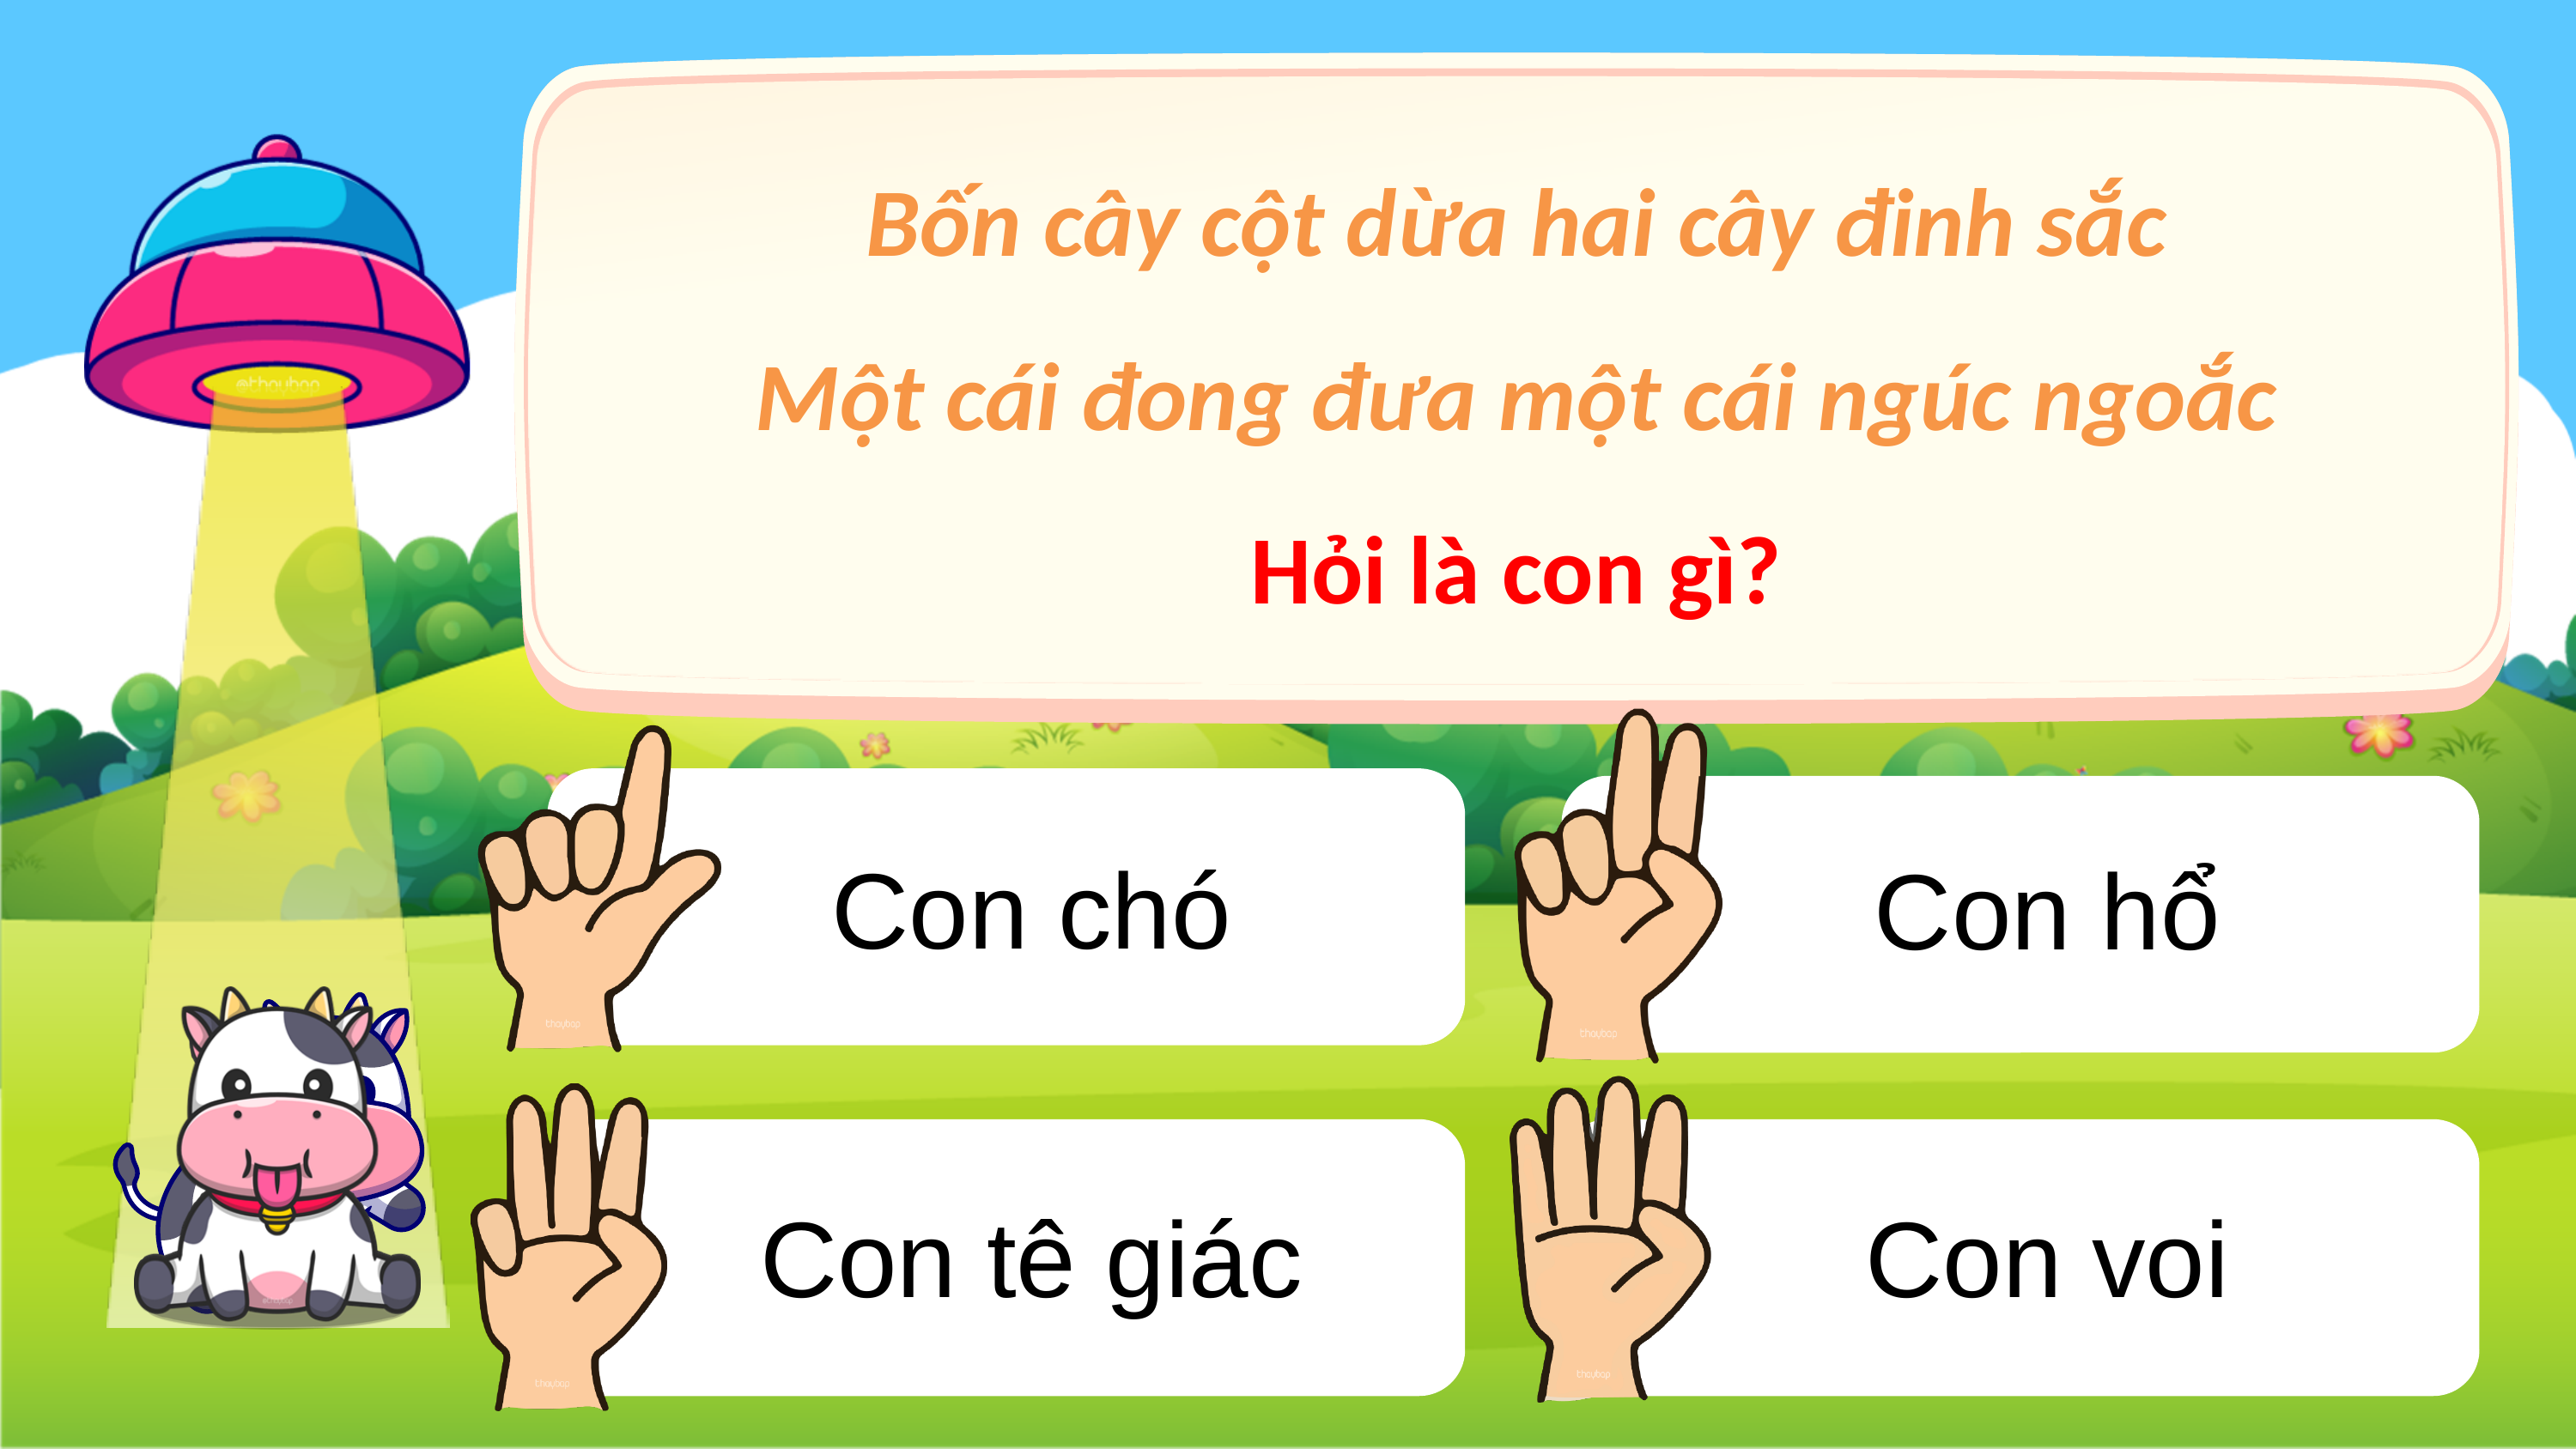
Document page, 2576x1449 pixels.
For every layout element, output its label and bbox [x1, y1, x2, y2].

text_box [476, 724, 1466, 1052]
text_box [1509, 1075, 2480, 1403]
text_box [1514, 707, 2480, 1064]
picture [0, 0, 2576, 1449]
text_box [470, 1082, 1466, 1411]
text_box [513, 52, 2519, 724]
